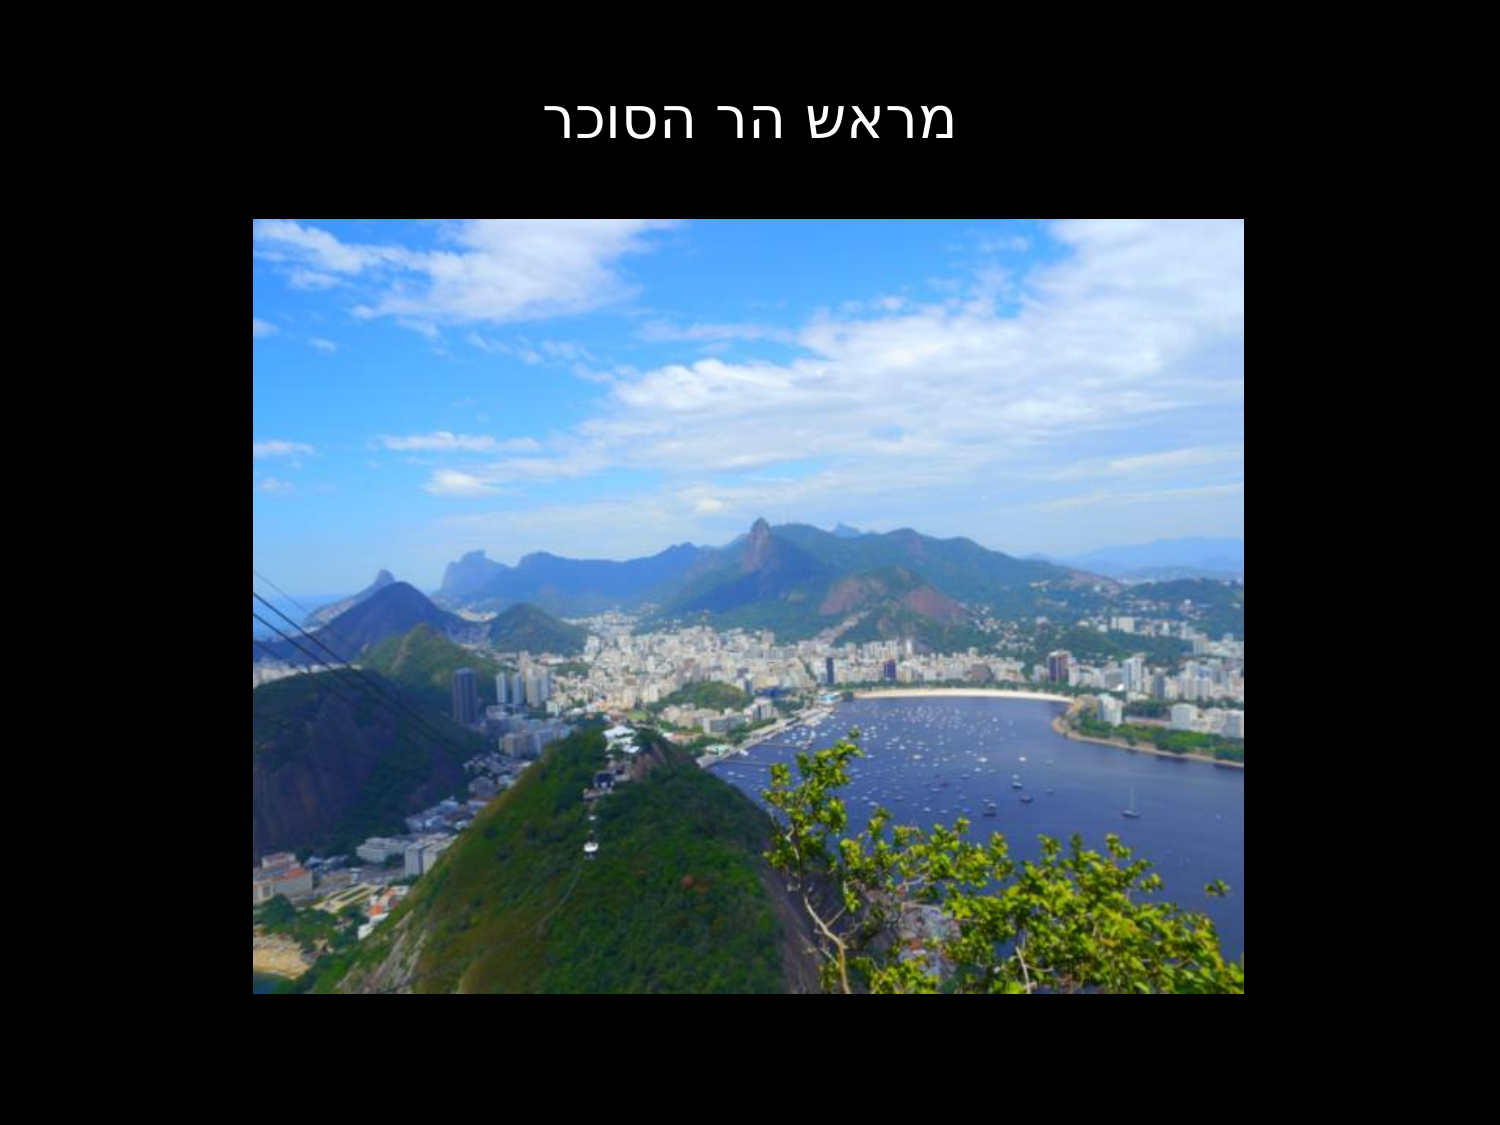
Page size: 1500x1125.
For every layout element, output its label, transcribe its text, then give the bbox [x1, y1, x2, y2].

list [253, 219, 1245, 994]
title מראש הר הסוכר [75, 45, 1425, 185]
